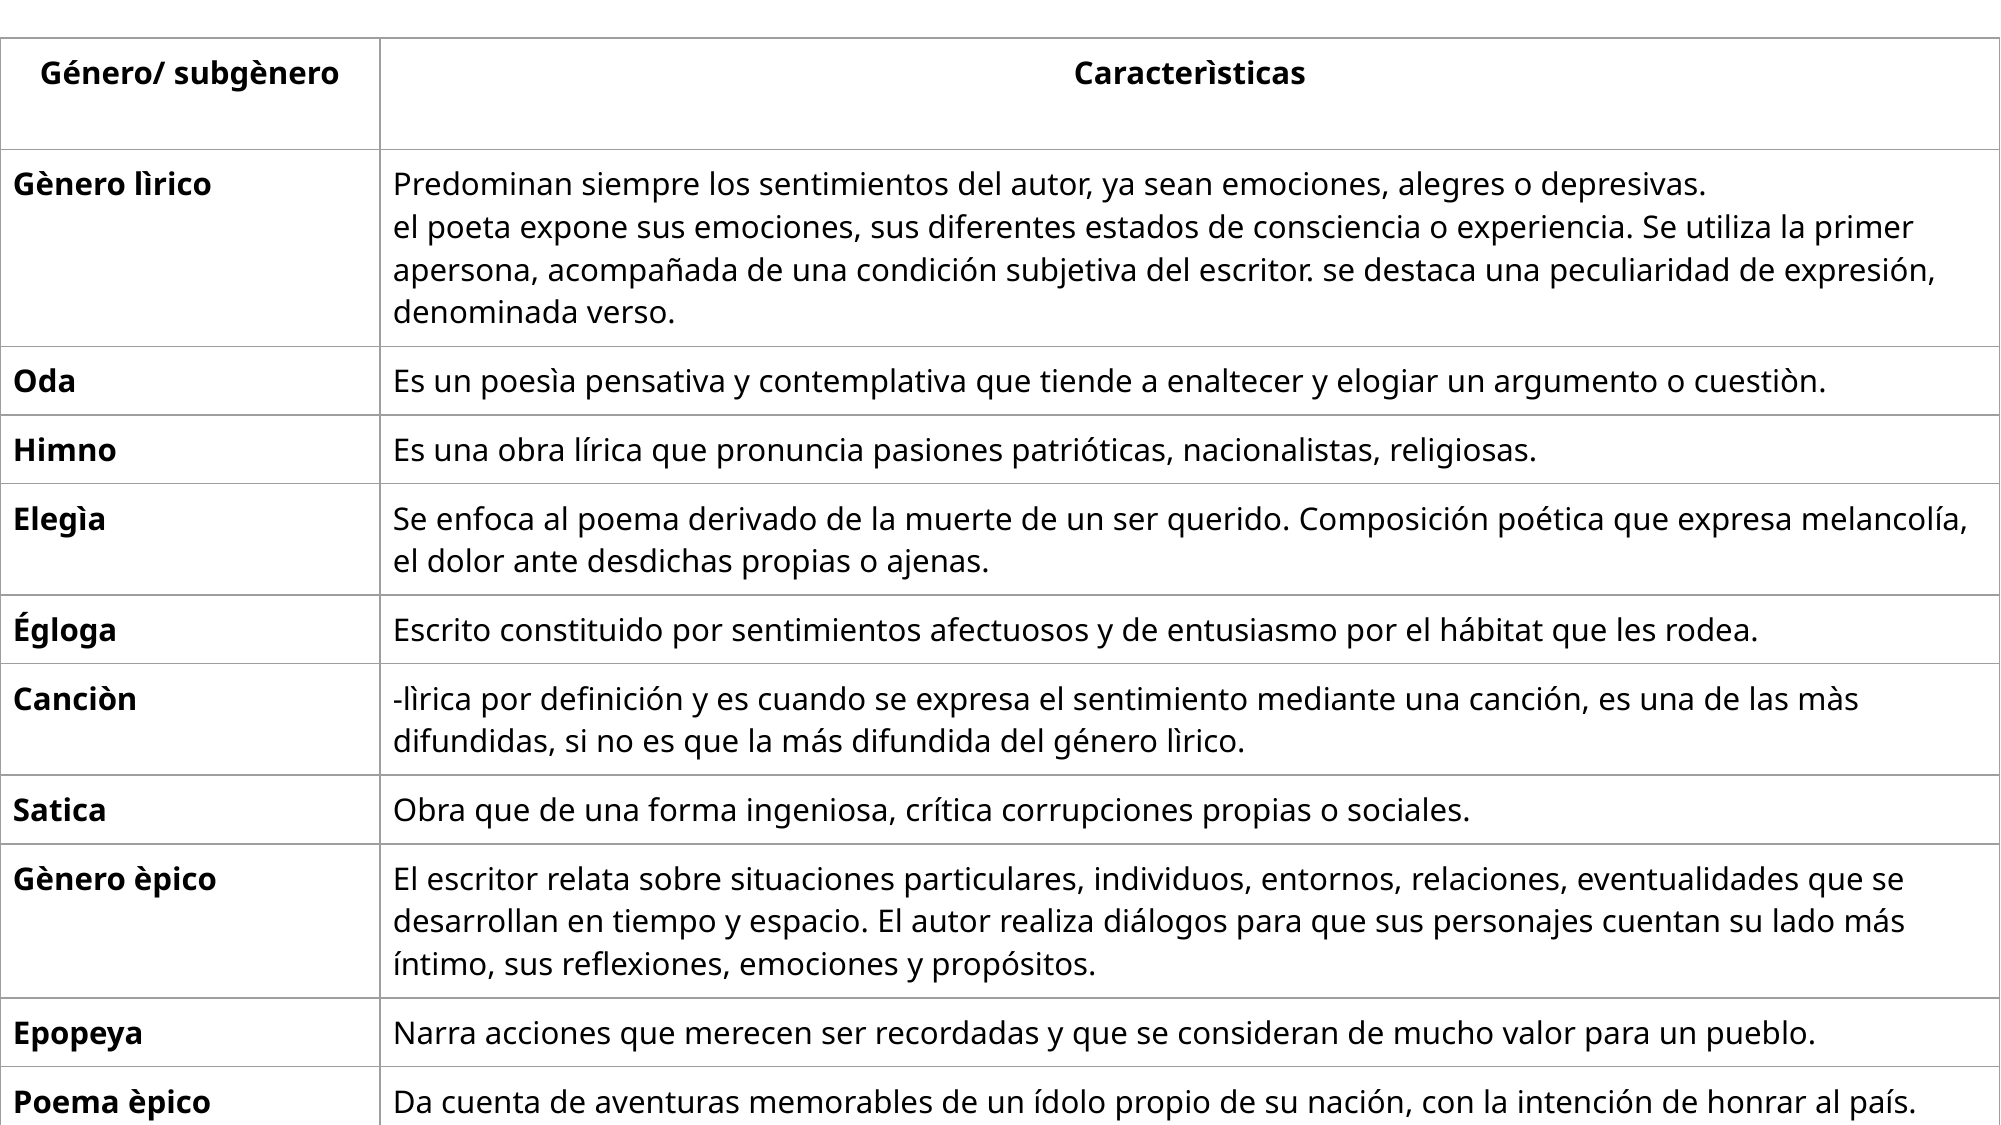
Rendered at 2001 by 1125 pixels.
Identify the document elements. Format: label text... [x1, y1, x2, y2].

table_cell Da cuenta de aventuras memorables de un ídolo propio de su nación, con la intención de honrar al país. [381, 1067, 1999, 1125]
table_cell Se enfoca al poema derivado de la muerte de un ser querido. Composición poética que expresa melancolía, el dolor ante desdichas propias o ajenas. [381, 484, 1999, 594]
table_cell Poema èpico [1, 1067, 379, 1125]
table_cell -lìrica por definición y es cuando se expresa el sentimiento mediante una canción, es una de las màs difundidas, si no es que la más difundida del género lìrico. [381, 664, 1999, 774]
table_cell Predominan siempre los sentimientos del autor, ya sean emociones, alegres o depresivas. el poeta expone sus emociones, sus diferentes estados de consciencia o experiencia. Se utiliza la primer apersona, acompañada de una condición subjetiva del escritor. se destaca una peculiaridad de expresión, denominada verso. [381, 150, 1999, 346]
table_cell Obra que de una forma ingeniosa, crítica corrupciones propias o sociales. [381, 776, 1999, 843]
table_cell Oda [1, 347, 379, 414]
table_cell El escritor relata sobre situaciones particulares, individuos, entornos, relaciones, eventualidades que se desarrollan en tiempo y espacio. El autor realiza diálogos para que sus personajes cuentan su lado más íntimo, sus reflexiones, emociones y propósitos. [381, 845, 1999, 997]
table_cell Satica [1, 776, 379, 843]
table_cell Es una obra lírica que pronuncia pasiones patrióticas, nacionalistas, religiosas. [381, 416, 1999, 483]
table_cell Escrito constituido por sentimientos afectuosos y de entusiasmo por el hábitat que les rodea. [381, 596, 1999, 663]
table_cell Himno [1, 416, 379, 483]
table_cell Égloga [1, 596, 379, 663]
table_cell Es un poesìa pensativa y contemplativa que tiende a enaltecer y elogiar un argumento o cuestiòn. [381, 347, 1999, 414]
table_cell Gènero èpico [1, 845, 379, 997]
table_cell Gènero lìrico [1, 150, 379, 346]
table_cell Narra acciones que merecen ser recordadas y que se consideran de mucho valor para un pueblo. [381, 999, 1999, 1066]
table_cell Elegìa [1, 484, 379, 594]
table_header Caracterìsticas [381, 39, 1999, 149]
table_cell Canciòn [1, 664, 379, 774]
table_header Género/ subgènero [1, 39, 379, 149]
table_cell Epopeya [1, 999, 379, 1066]
